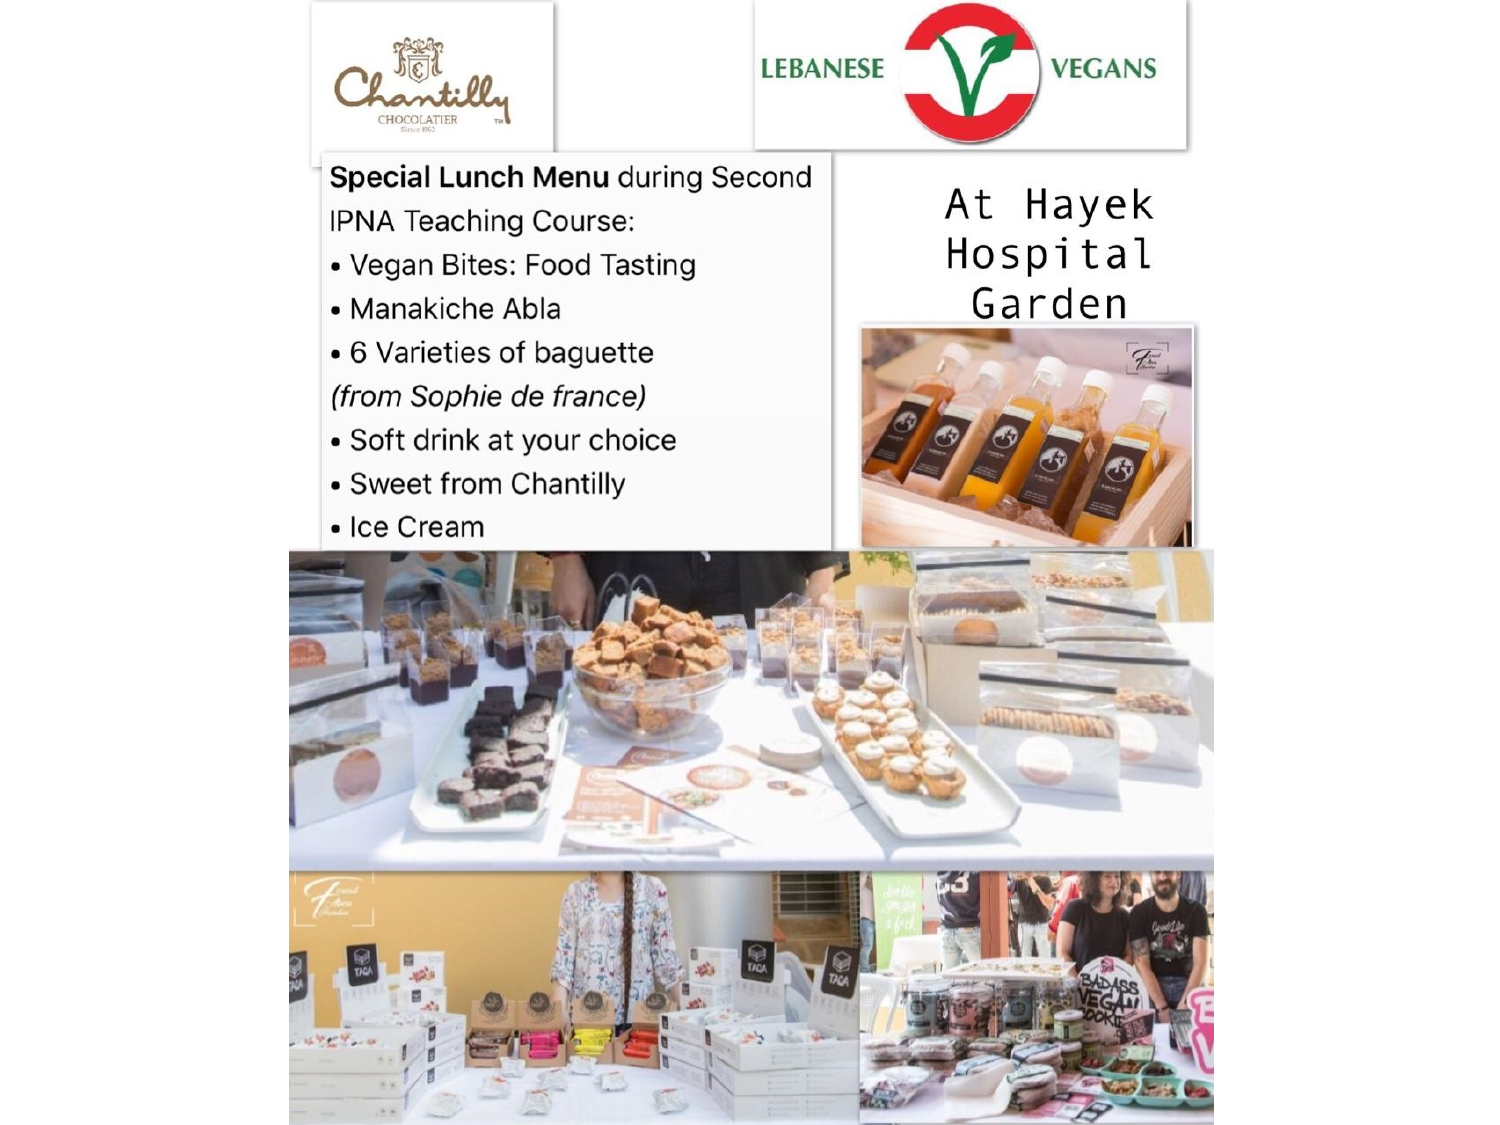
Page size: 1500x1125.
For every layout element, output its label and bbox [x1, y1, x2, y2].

picture [289, 0, 1215, 1125]
